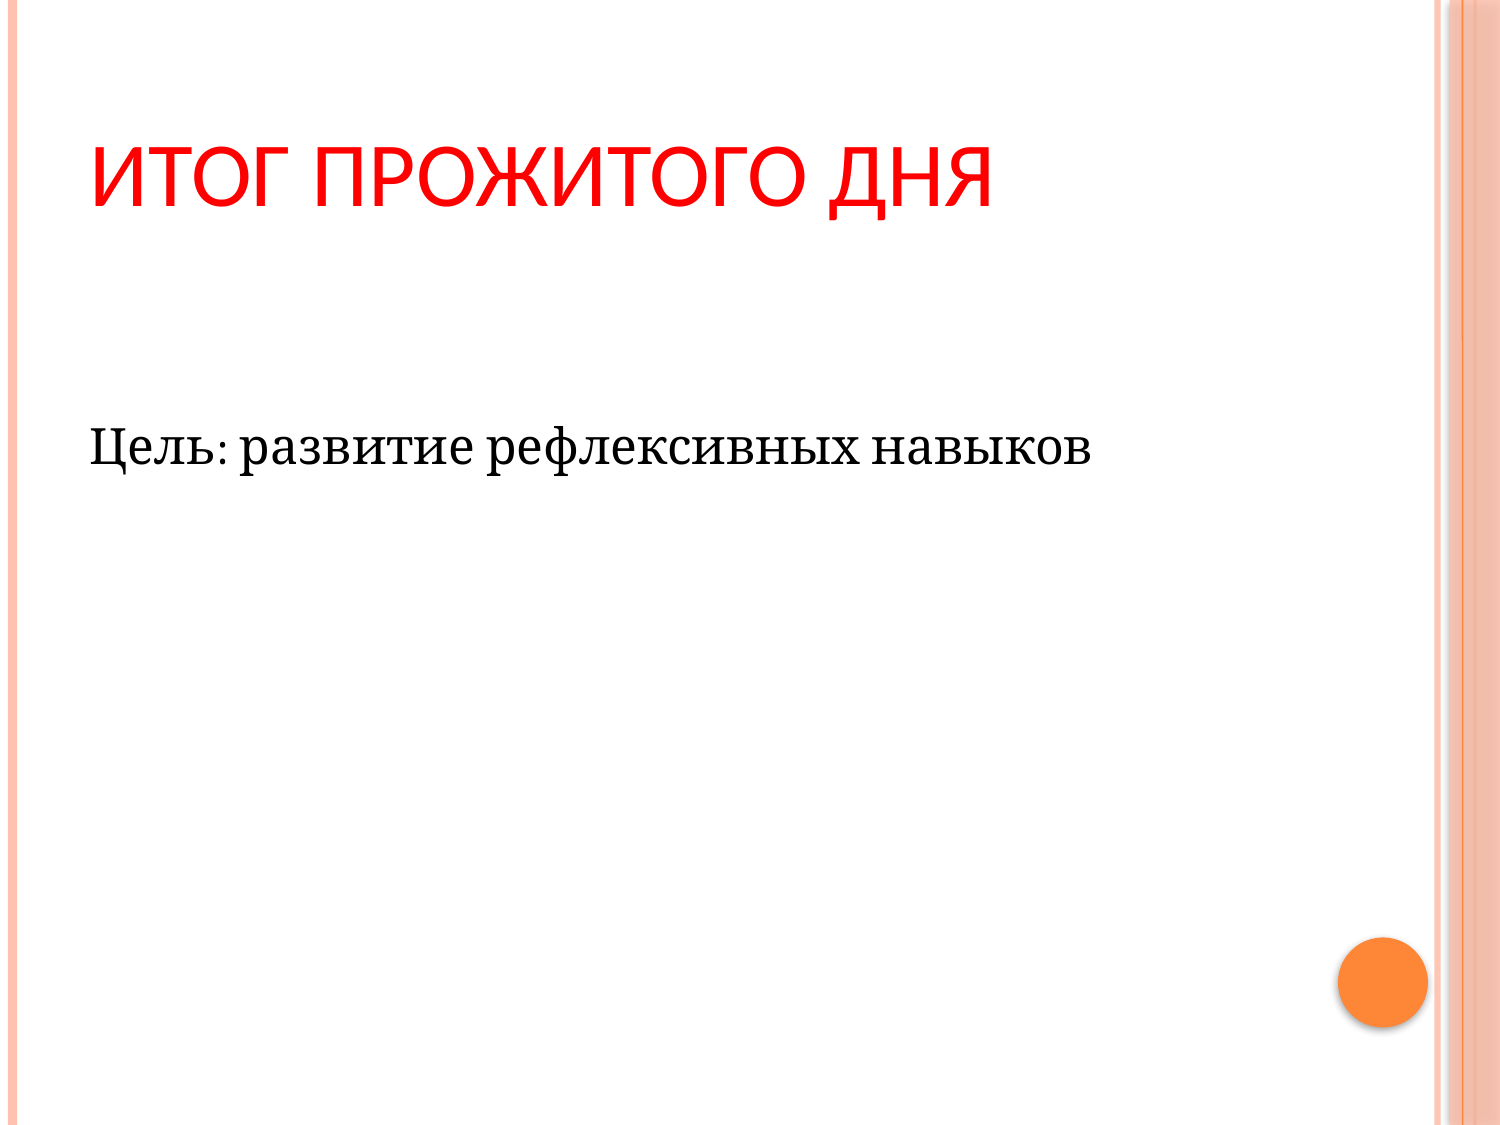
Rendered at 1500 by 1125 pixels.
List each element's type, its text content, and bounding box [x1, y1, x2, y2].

list Цель: развитие рефлексивных навыков [75, 262, 1300, 1062]
title Итог прожитого дня [75, 45, 1300, 233]
